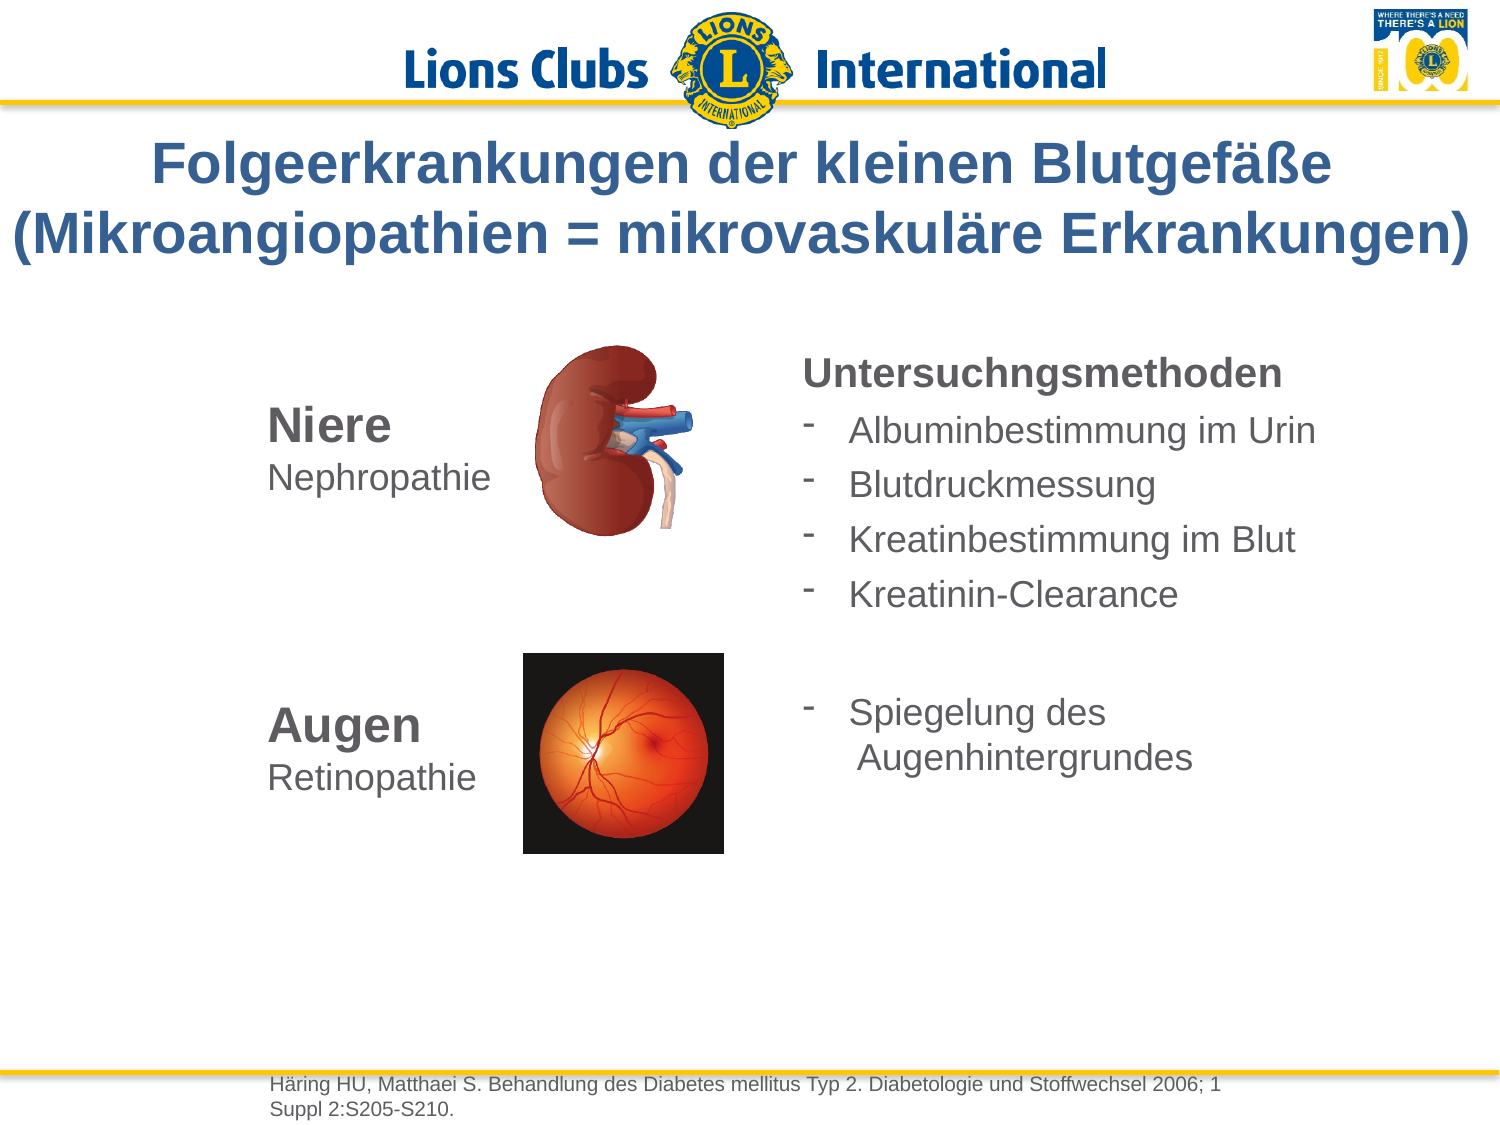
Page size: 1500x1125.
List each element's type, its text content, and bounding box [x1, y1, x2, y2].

text_box Untersuchngsmethoden Albuminbestimmung im Urin Blutdruckmessung Kreatinbestimmung im Blut Kreatinin-Clearance Spiegelung des Augenhintergrundes [788, 338, 1416, 786]
text_box Häring HU, Matthaei S. Behandlung des Diabetes mellitus Typ 2. Diabetologie und Stoffwechsel 2006; 1 Suppl 2:S205-S210. [269, 1071, 1251, 1125]
title Folgeerkrankungen der kleinen Blutgefäße (Mikroangiopathien = mikrovaskuläre Erkrankungen) [0, 125, 1500, 256]
picture [523, 653, 724, 854]
picture [1359, 0, 1481, 100]
text_box Niere Nephropathie Augen Retinopathie [252, 385, 550, 806]
picture [501, 326, 724, 550]
